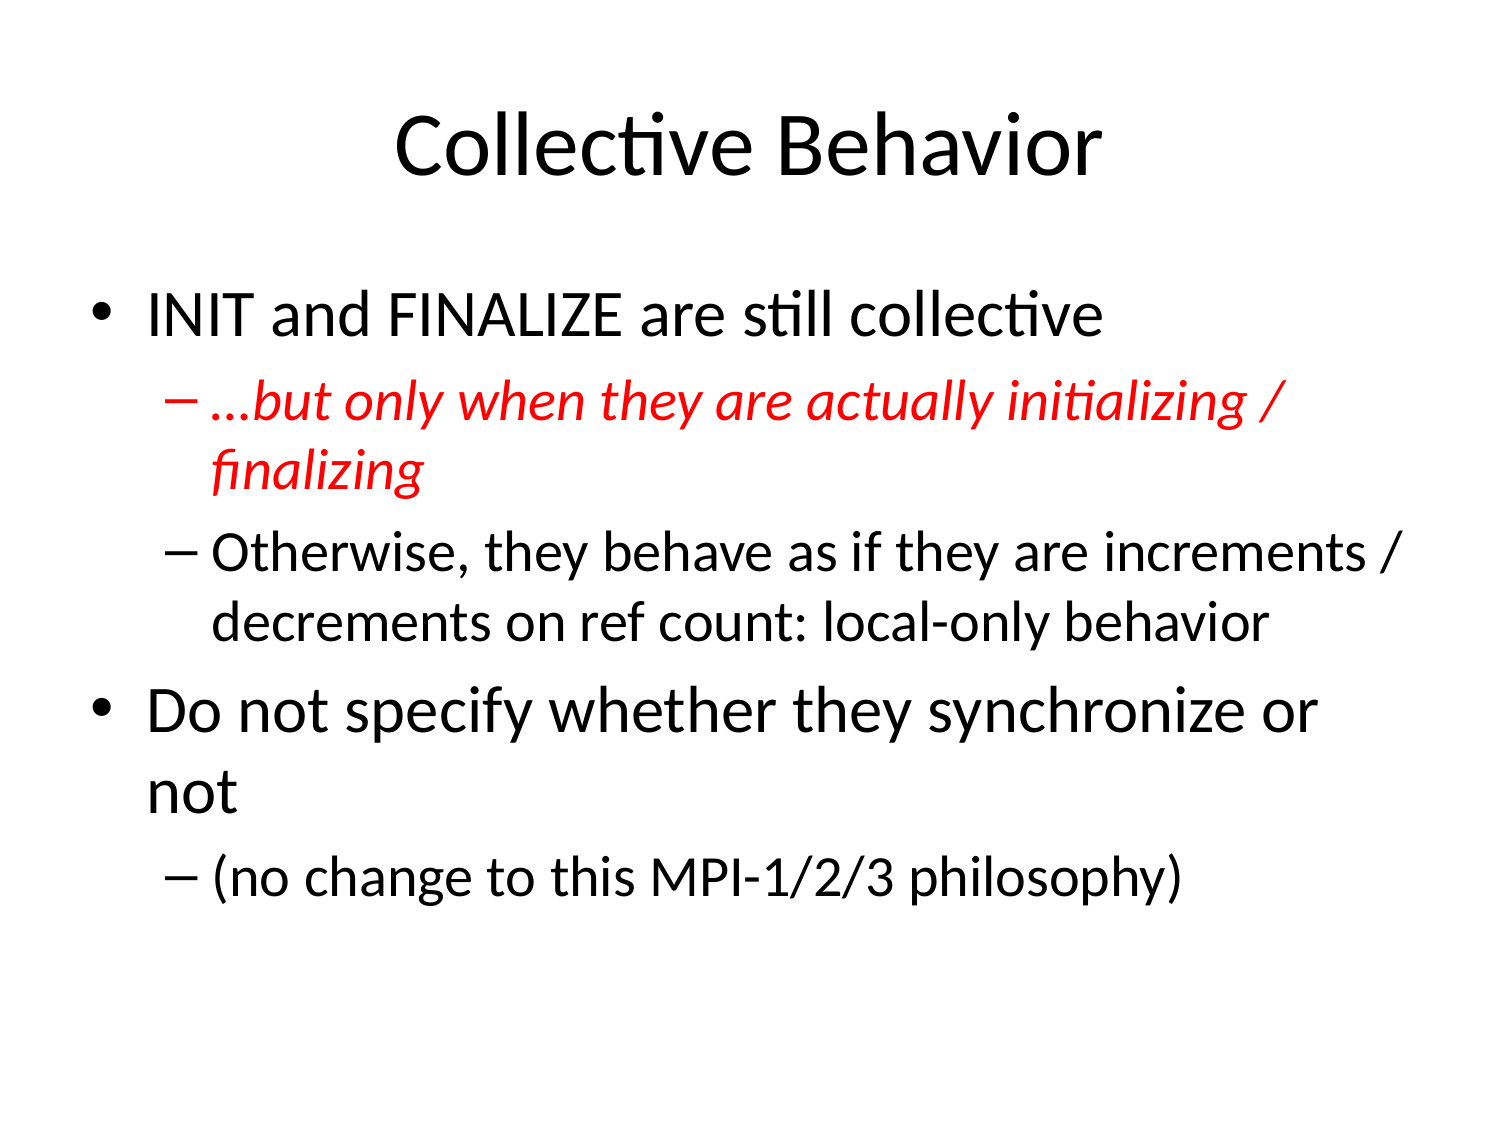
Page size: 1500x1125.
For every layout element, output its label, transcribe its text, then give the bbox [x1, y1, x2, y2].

title Collective Behavior [75, 45, 1425, 233]
list INIT and FINALIZE are still collective …but only when they are actually initializing / finalizing Otherwise, they behave as if they are increments / decrements on ref count: local-only behavior Do not specify whether they synchronize or not (no change to this MPI-1/2/3 philosophy) [75, 262, 1425, 1085]
